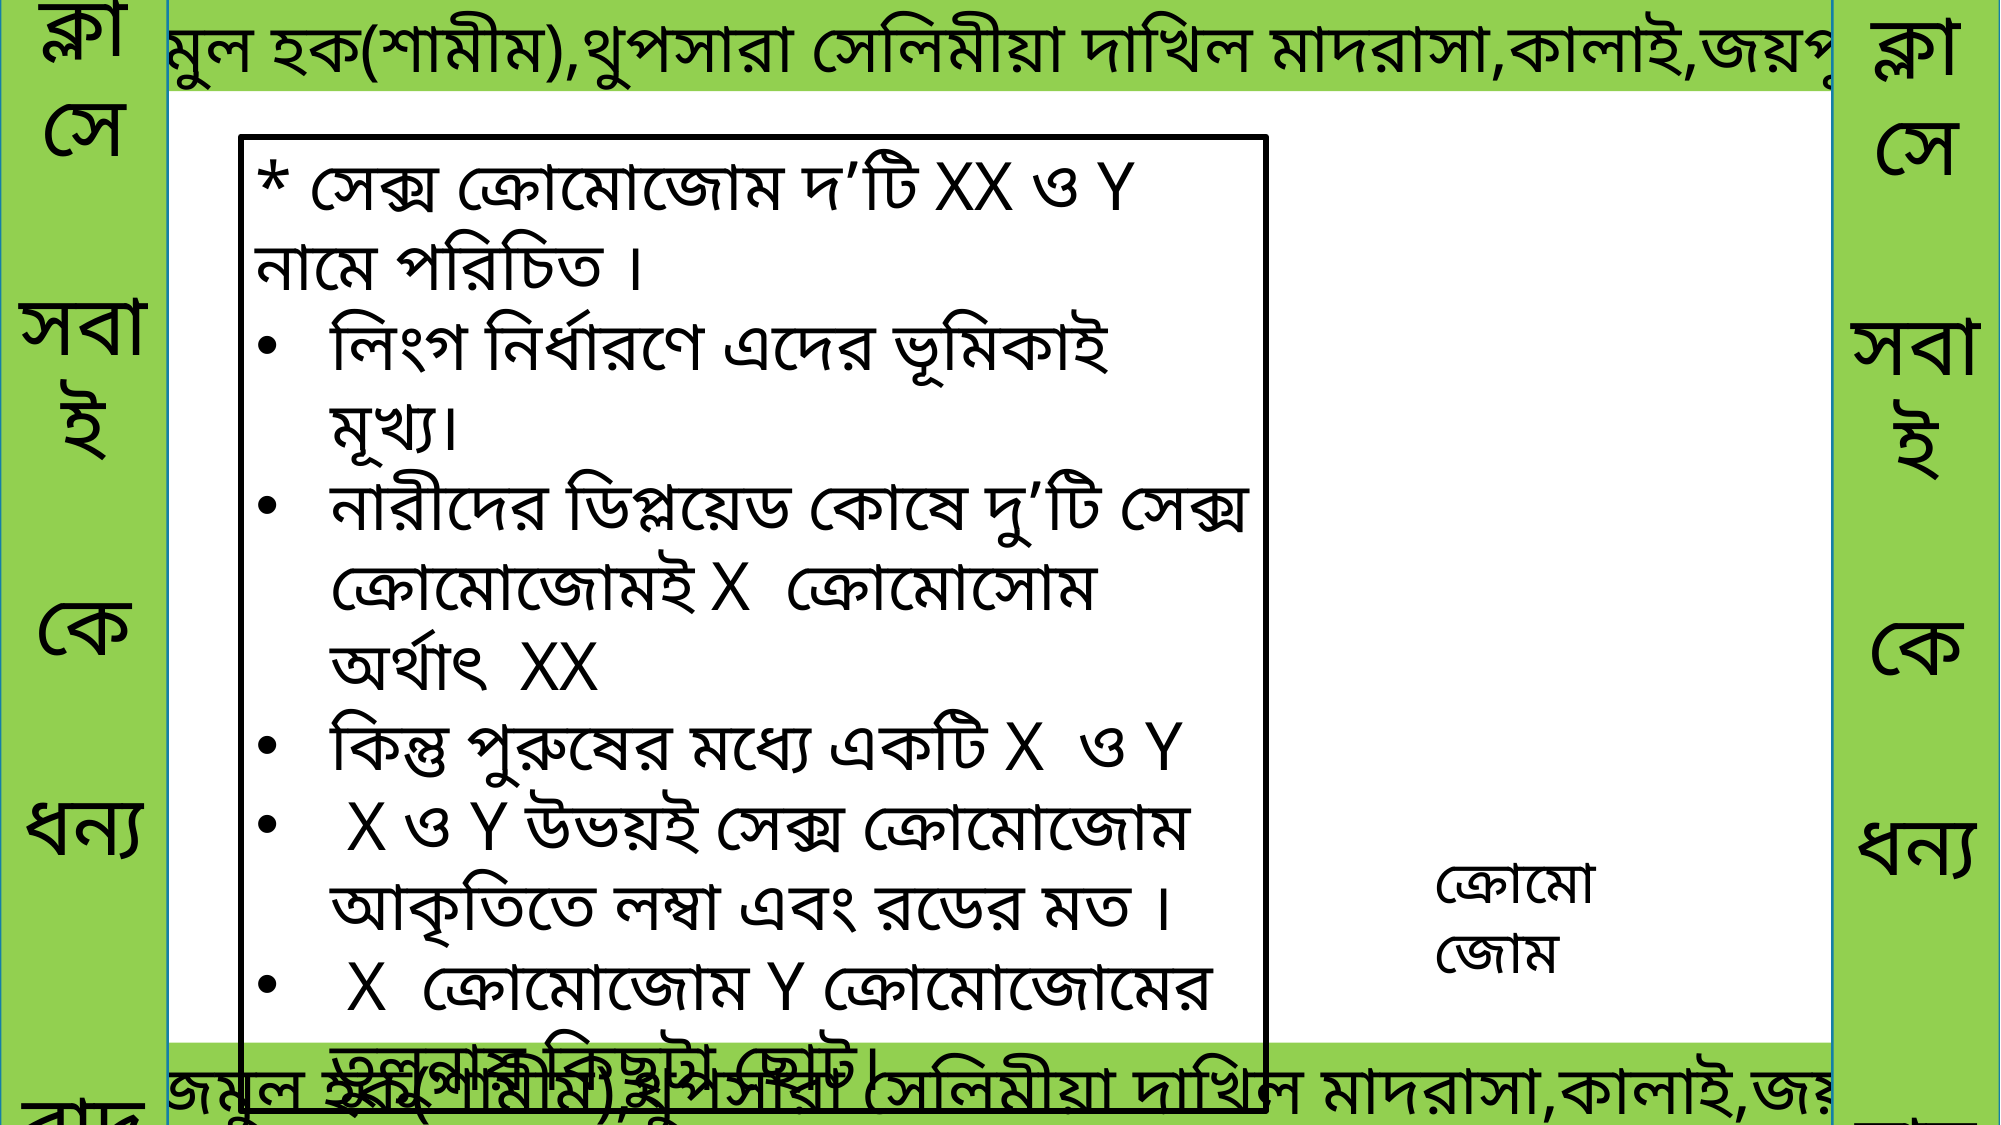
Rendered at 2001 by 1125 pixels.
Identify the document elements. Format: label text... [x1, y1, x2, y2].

text_box ক্রোমোজোম [1419, 837, 1685, 993]
text_box ক্লাসে সবাই কে ধন্য বাদ [1831, 0, 2000, 1125]
text_box মোঃনাজমুল হক(শামীম),থুপসারা সেলিমীয়া দাখিল মাদরাসা,কালাই,জয়পুরহাট। [169, 0, 1831, 93]
text_box ক্লাসে সবাই কে ধন্য বাদ [0, 0, 169, 1125]
text_box মোঃনাজমুল হক(শামীম),থুপসারা সেলিমীয়া দাখিল মাদরাসা,কালাই,জয়পুরহাট। [169, 1041, 1831, 1125]
text_box * সেক্স ক্রোমোজোম দ’টি XX ও Y নামে পরিচিত । লিংগ নির্ধারণে এদের ভূমিকাই মূখ্য। নারীদের ডিপ্লয়েড কোষে দু’টি সেক্স ক্রোমোজোমই X ক্রোমোসোম অর্থাৎ XX কিন্তু পুরুষের মধ্যে একটি X ও Y X ও Y উভয়ই সেক্স ক্রোমোজোম আকৃতিতে লম্বা এবং রডের মত । X ক্রোমোজোম Y ক্রোমোজোমের তুলুনায় কিছুটা ছোট। [240, 136, 1266, 1111]
